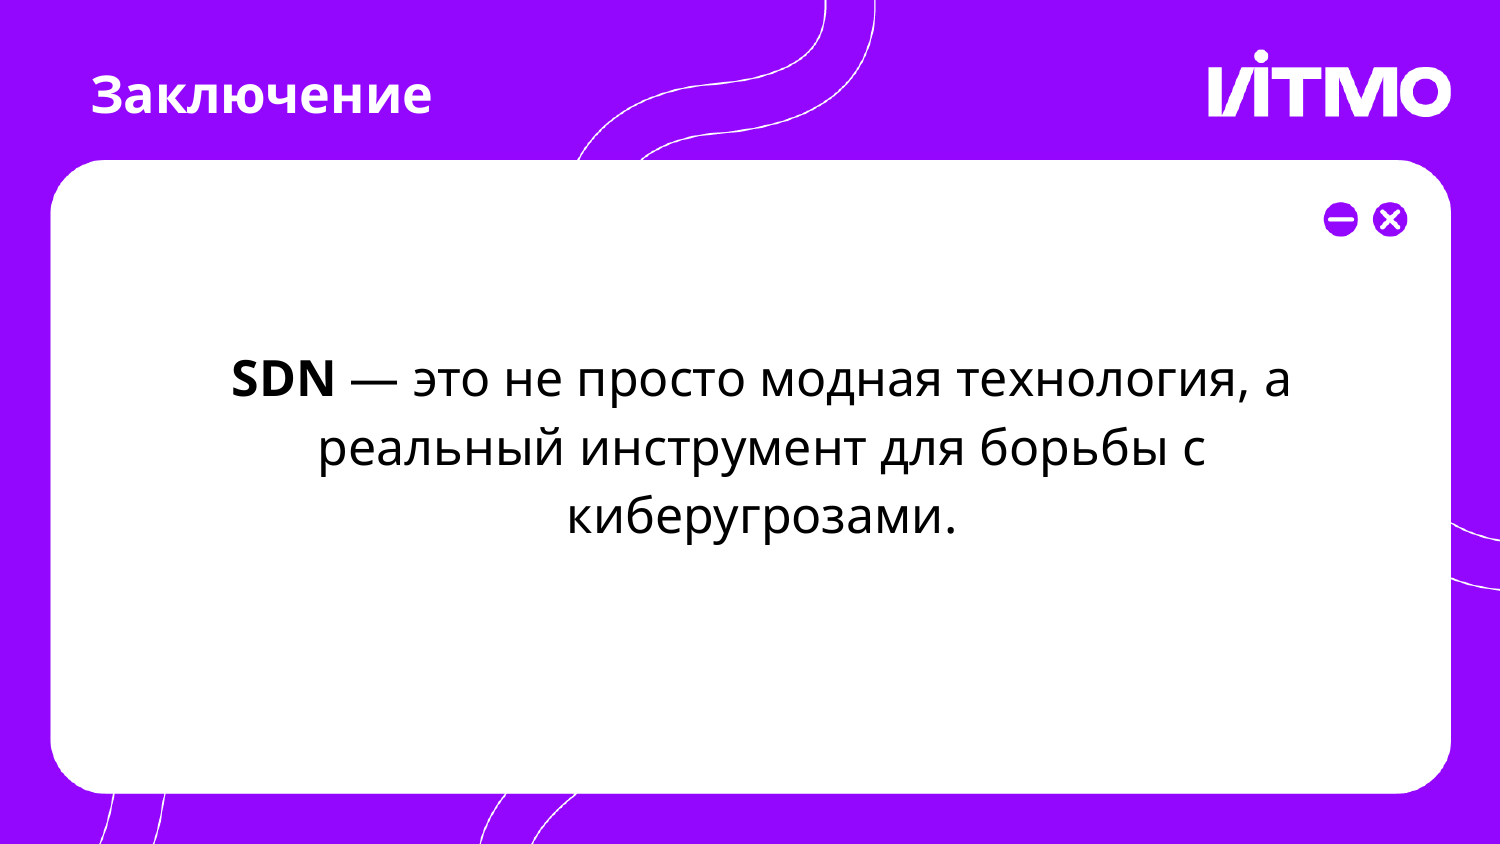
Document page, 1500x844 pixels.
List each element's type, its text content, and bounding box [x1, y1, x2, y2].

title Заключение [75, 50, 1195, 137]
list SDN — это не просто модная технология, а реальный инструмент для борьбы с киберугрозами. [118, 335, 1406, 696]
picture [0, 0, 1500, 844]
